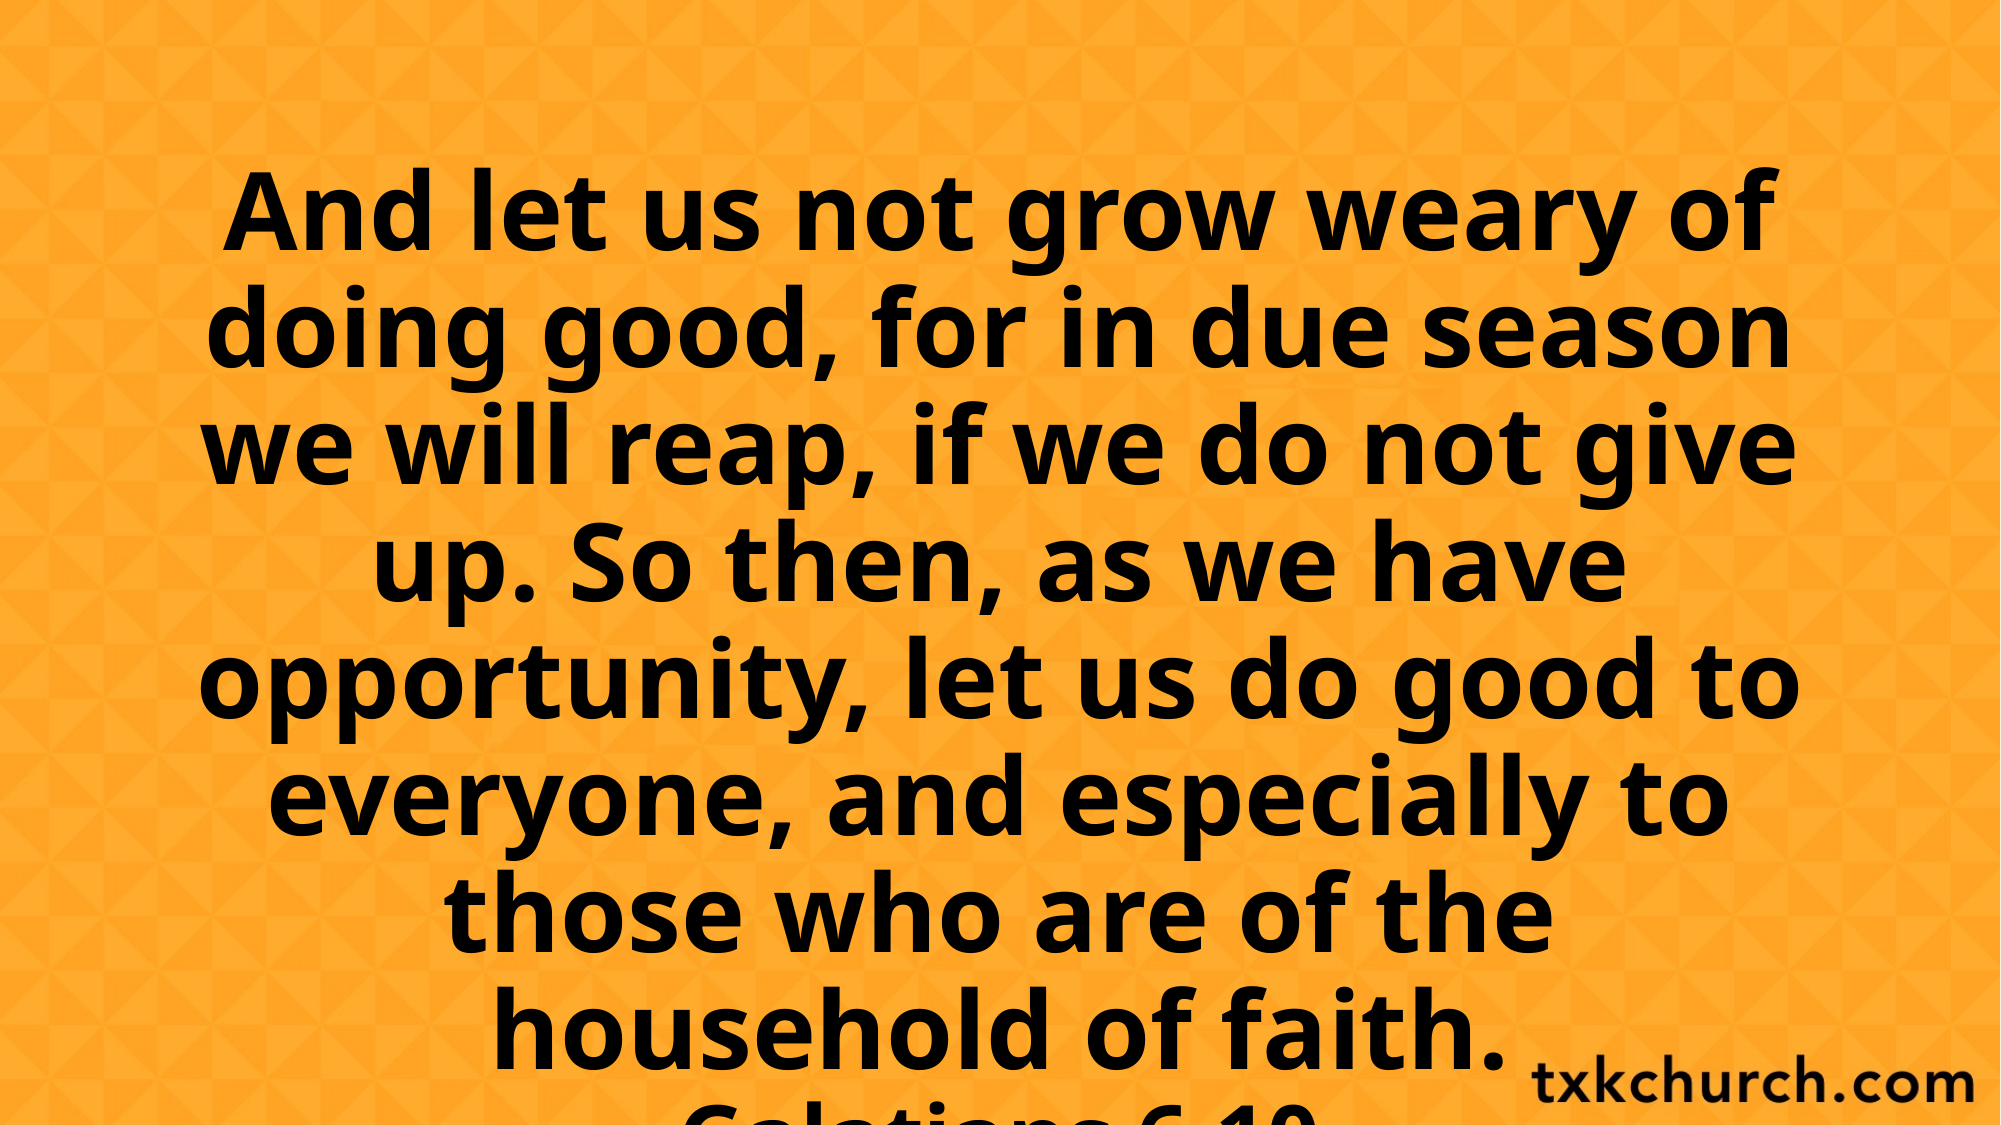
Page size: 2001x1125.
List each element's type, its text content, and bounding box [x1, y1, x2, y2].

list And let us not grow weary of doing good, for in due season we will reap, if we do not give up. So then, as we have opportunity, let us do good to everyone, and especially to those who are of the household of faith. Galatians 6.10 [137, 149, 1863, 976]
picture [0, 0, 2001, 1125]
